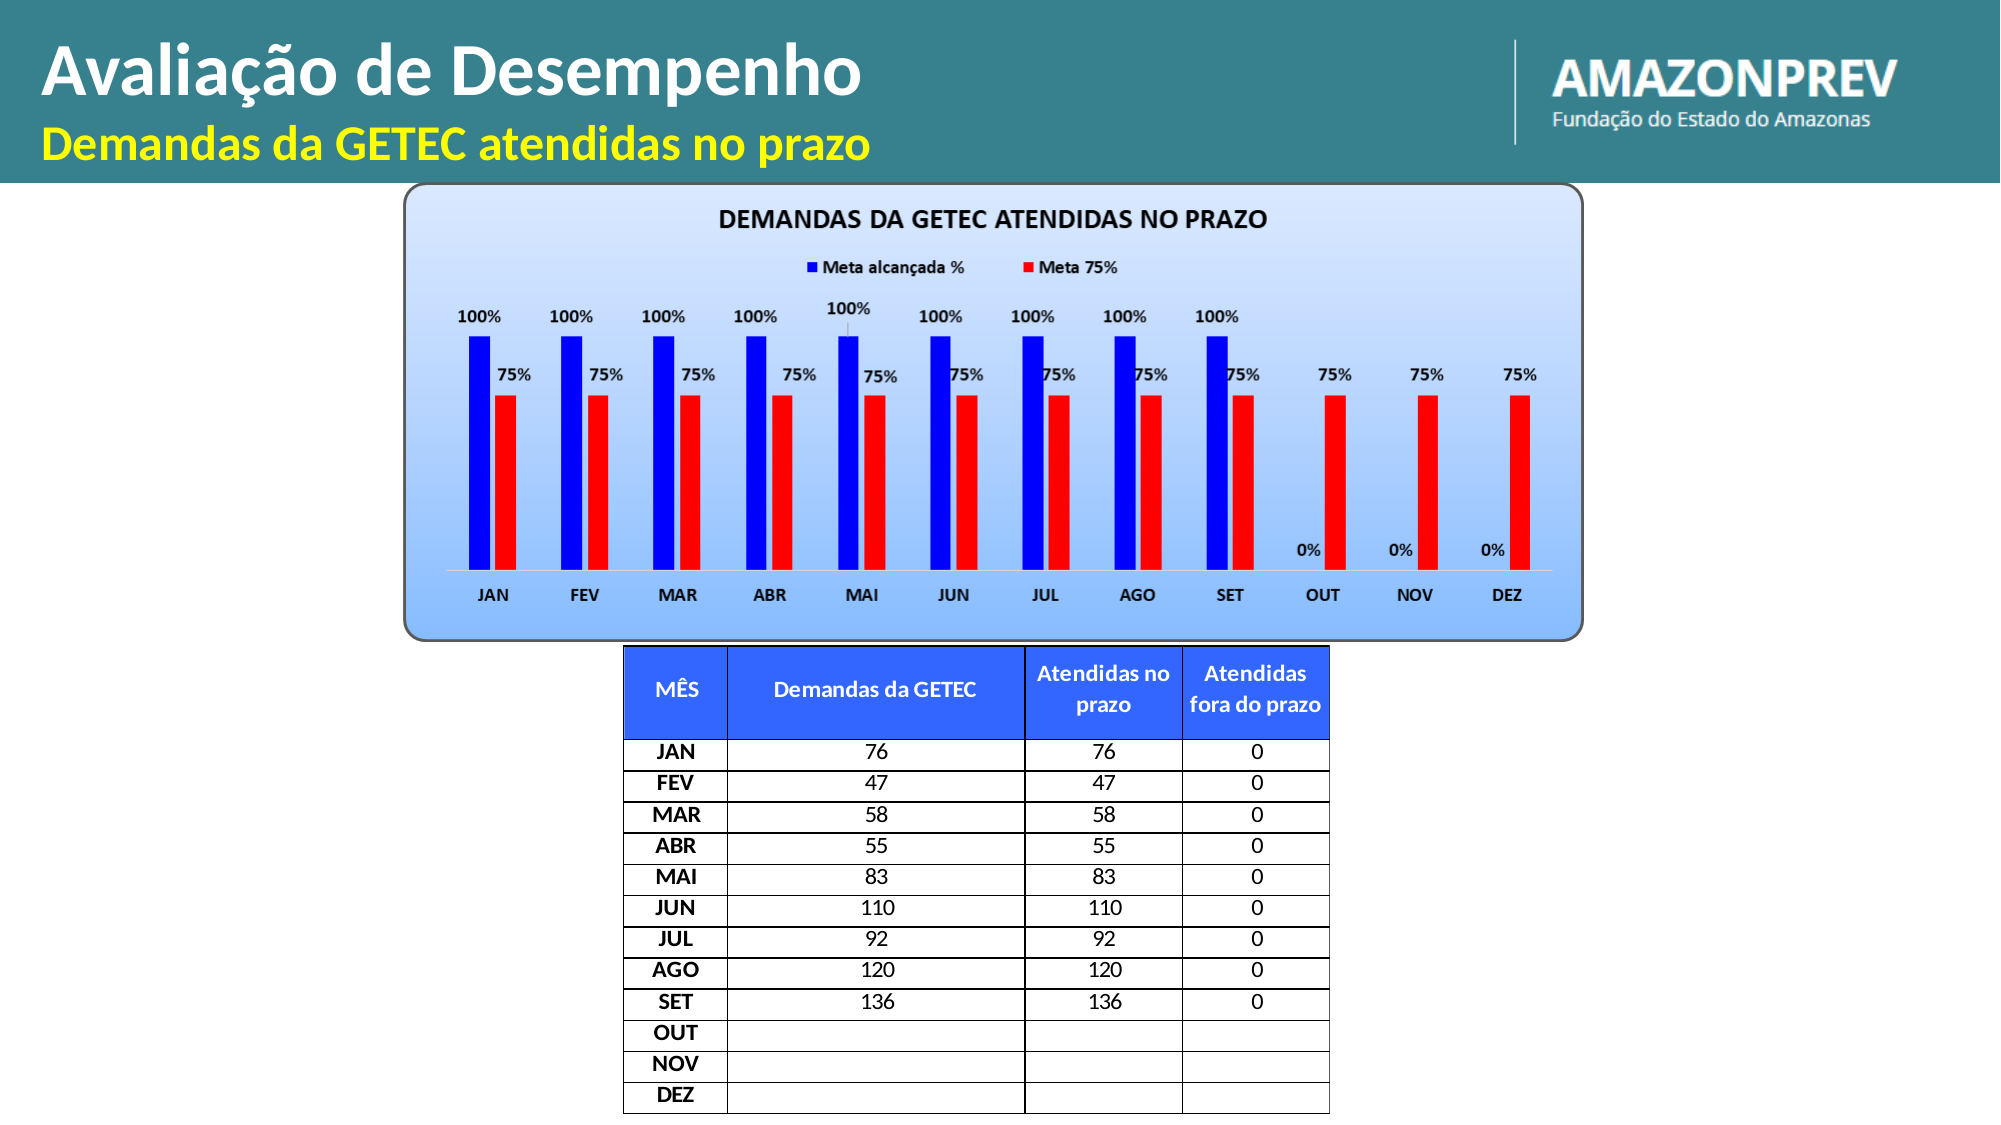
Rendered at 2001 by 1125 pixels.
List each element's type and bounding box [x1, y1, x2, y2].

picture [622, 645, 1332, 1115]
text_box [0, 0, 2000, 183]
picture [403, 182, 1584, 643]
